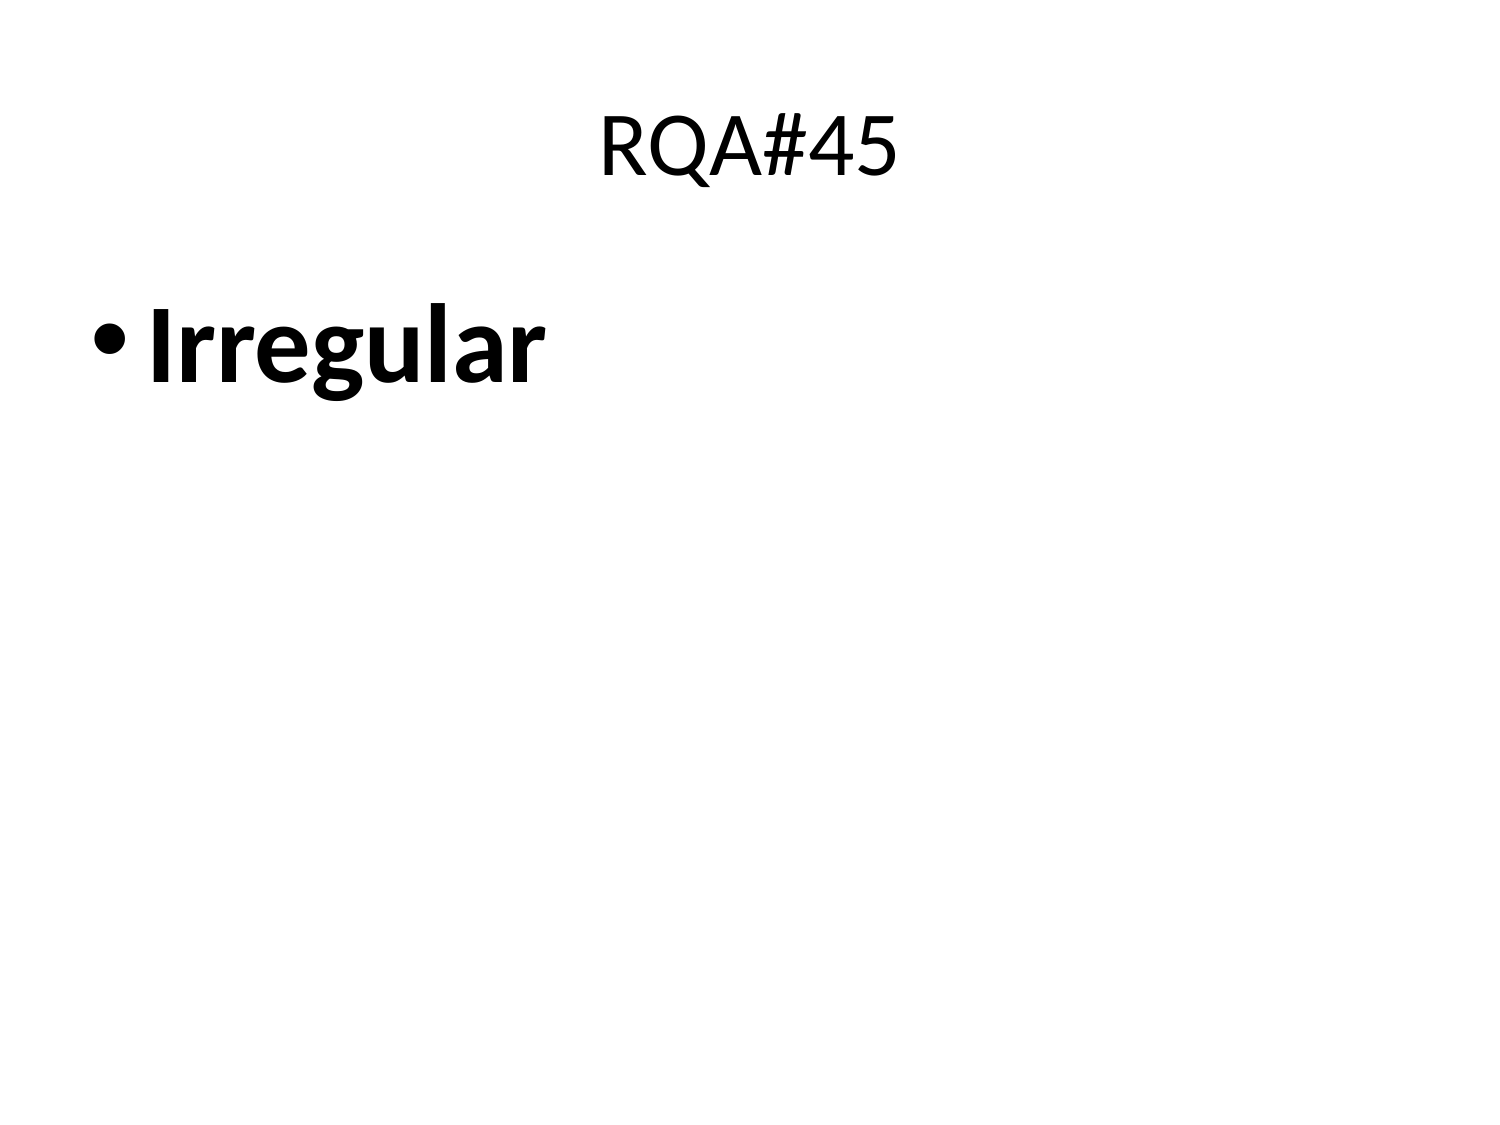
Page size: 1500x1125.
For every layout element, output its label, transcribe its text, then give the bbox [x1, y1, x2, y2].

list Irregular [75, 262, 738, 1005]
title RQA#45 [75, 45, 1425, 233]
